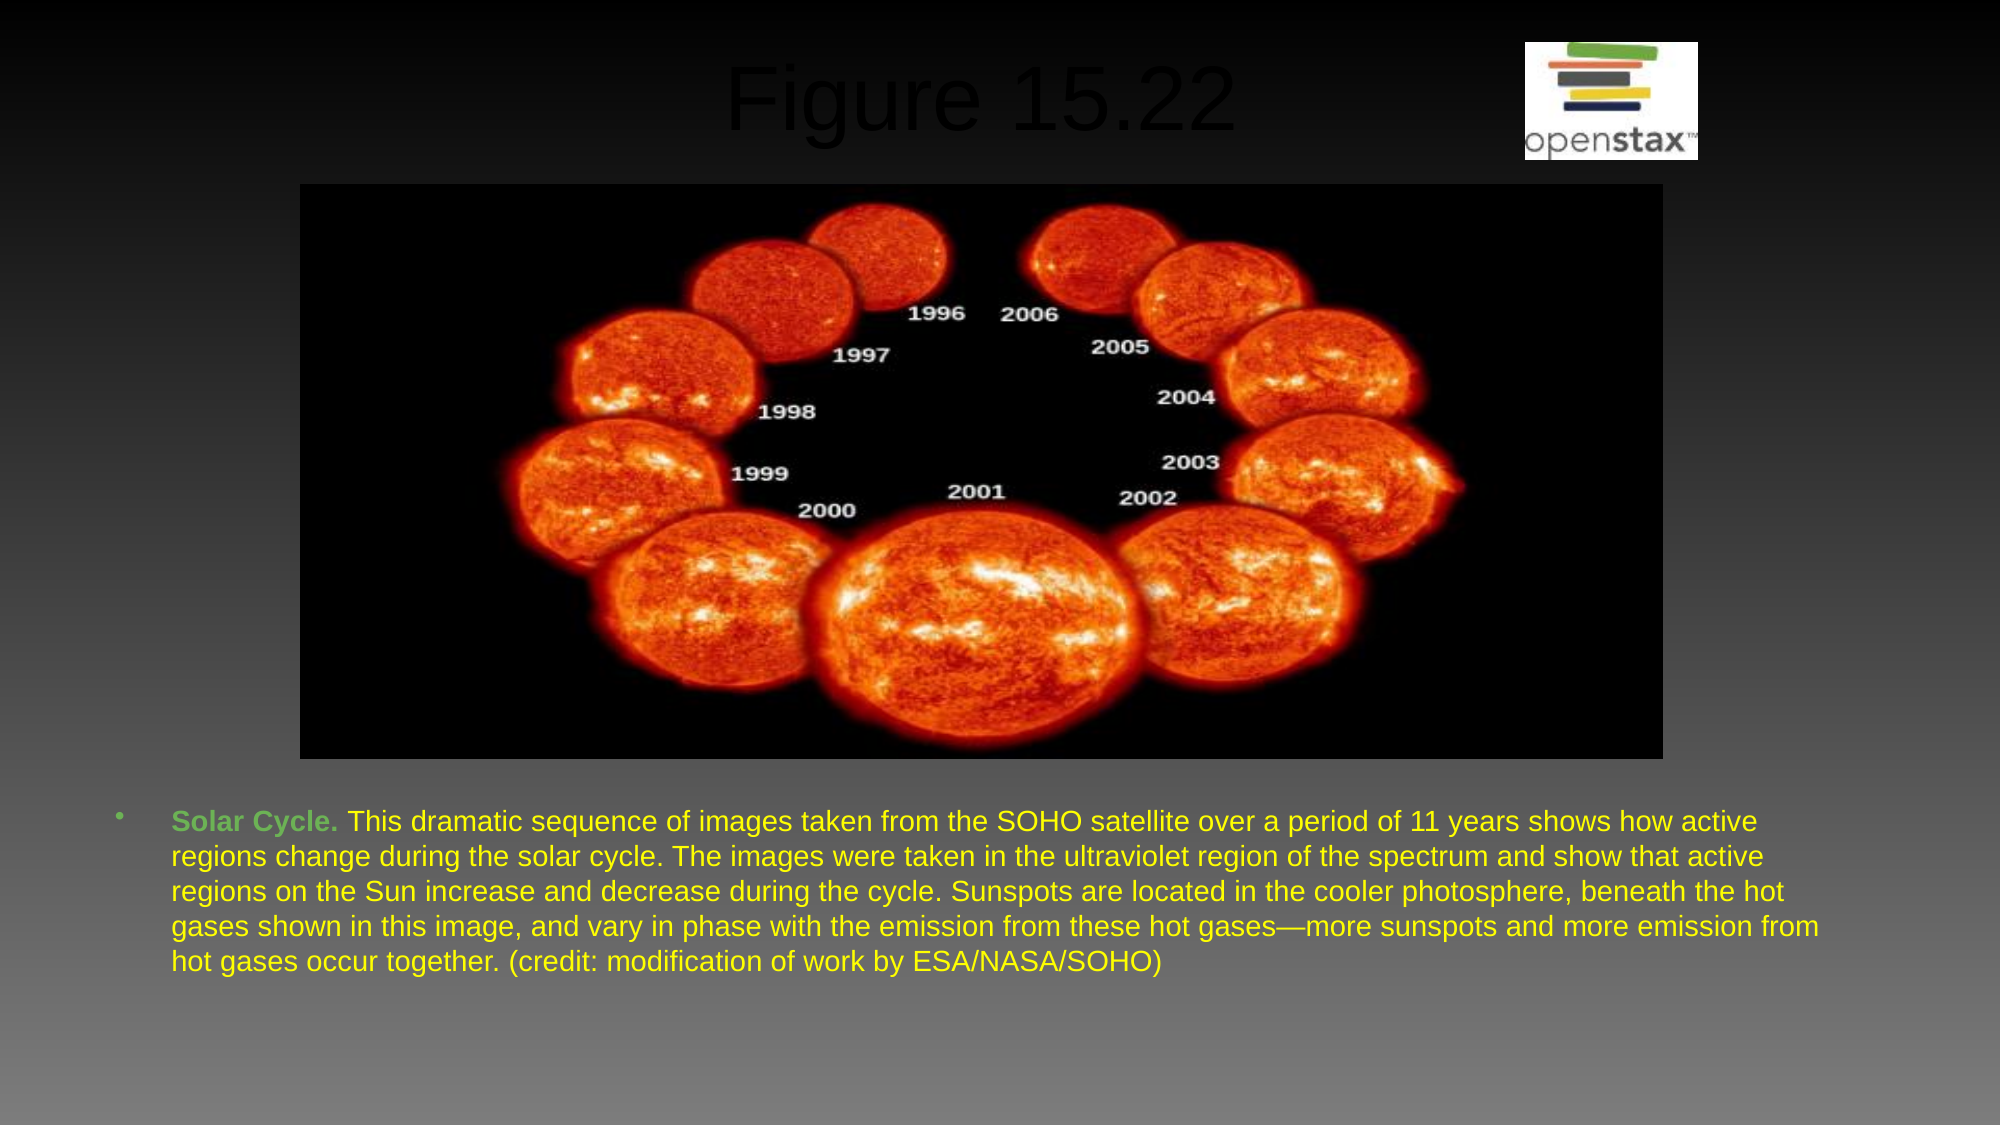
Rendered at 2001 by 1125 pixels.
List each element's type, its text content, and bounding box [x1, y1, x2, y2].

list Solar Cycle. This dramatic sequence of images taken from the SOHO satellite over a period of 11 years shows how active regions change during the solar cycle. The images were taken in the ultraviolet region of the spectrum and show that active regions on the Sun increase and decrease during the cycle. Sunspots are located in the cooler photosphere, beneath the hot gases shown in this image, and vary in phase with the emission from these hot gases—more sunspots and more emission from hot gases occur together. (credit: modification of work by ESA/NASA/SOHO) [99, 794, 1864, 986]
picture [1524, 42, 1698, 161]
picture [99, 183, 1864, 759]
title Figure 15.22 [99, 39, 1864, 148]
